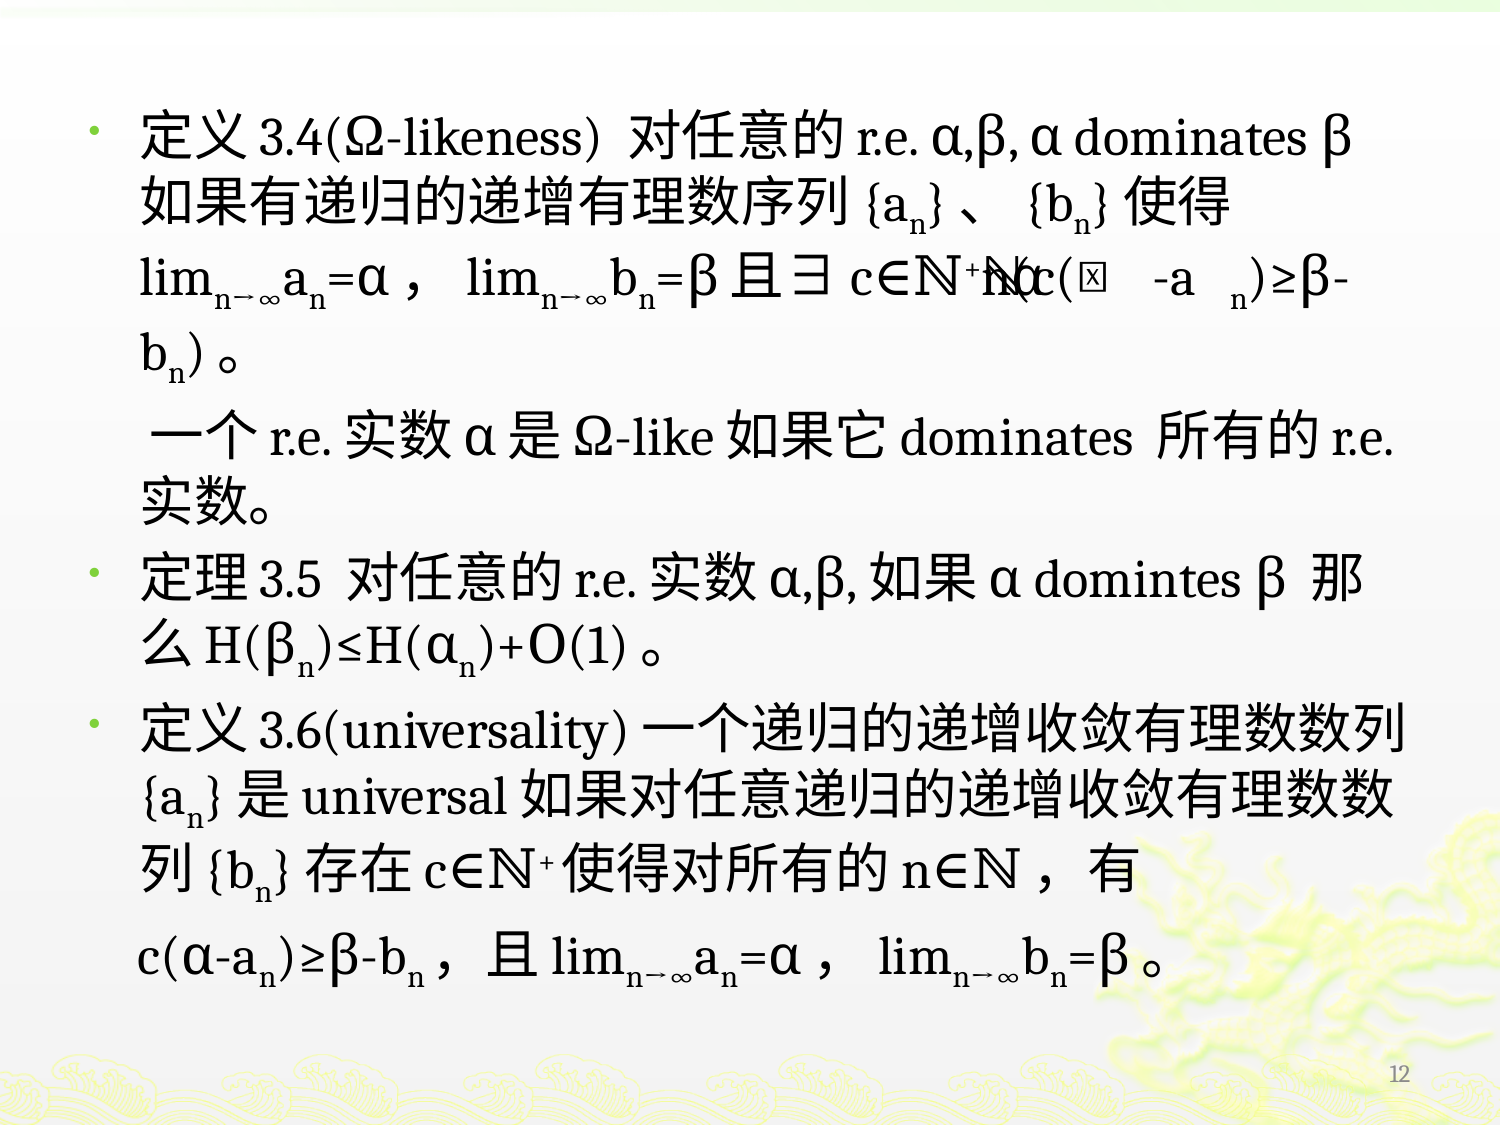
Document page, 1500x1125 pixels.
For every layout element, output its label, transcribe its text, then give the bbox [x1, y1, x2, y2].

slide_number 12 [1074, 1042, 1425, 1103]
list 定义3.4(Ω-likeness) 对任意的r.e. α,β, α dominates β 如果有递归的递增有理数序列{an}、{bn}使得limn→∞an=α，limn→∞bn=β且∃c∈ℕ+∀n∈ℕ(c(α-an)≥β-bn)。 一个r.e.实数α是Ω-like如果它dominates 所有的r.e.实数。 定理3.5 对任意的r.e.实数α,β,如果α domintes β 那么H(βn)≤H(αn)+Ο(1)。 定义3.6(universality)一个递归的递增收敛有理数数列{an}是universal如果对任意递归的递增收敛有理数数列{bn}存在c∈ℕ+使得对所有的n∈ℕ，有 c(α-an)≥β-bn，且limn→∞an=α，limn→∞bn=β。 [75, 93, 1425, 1005]
